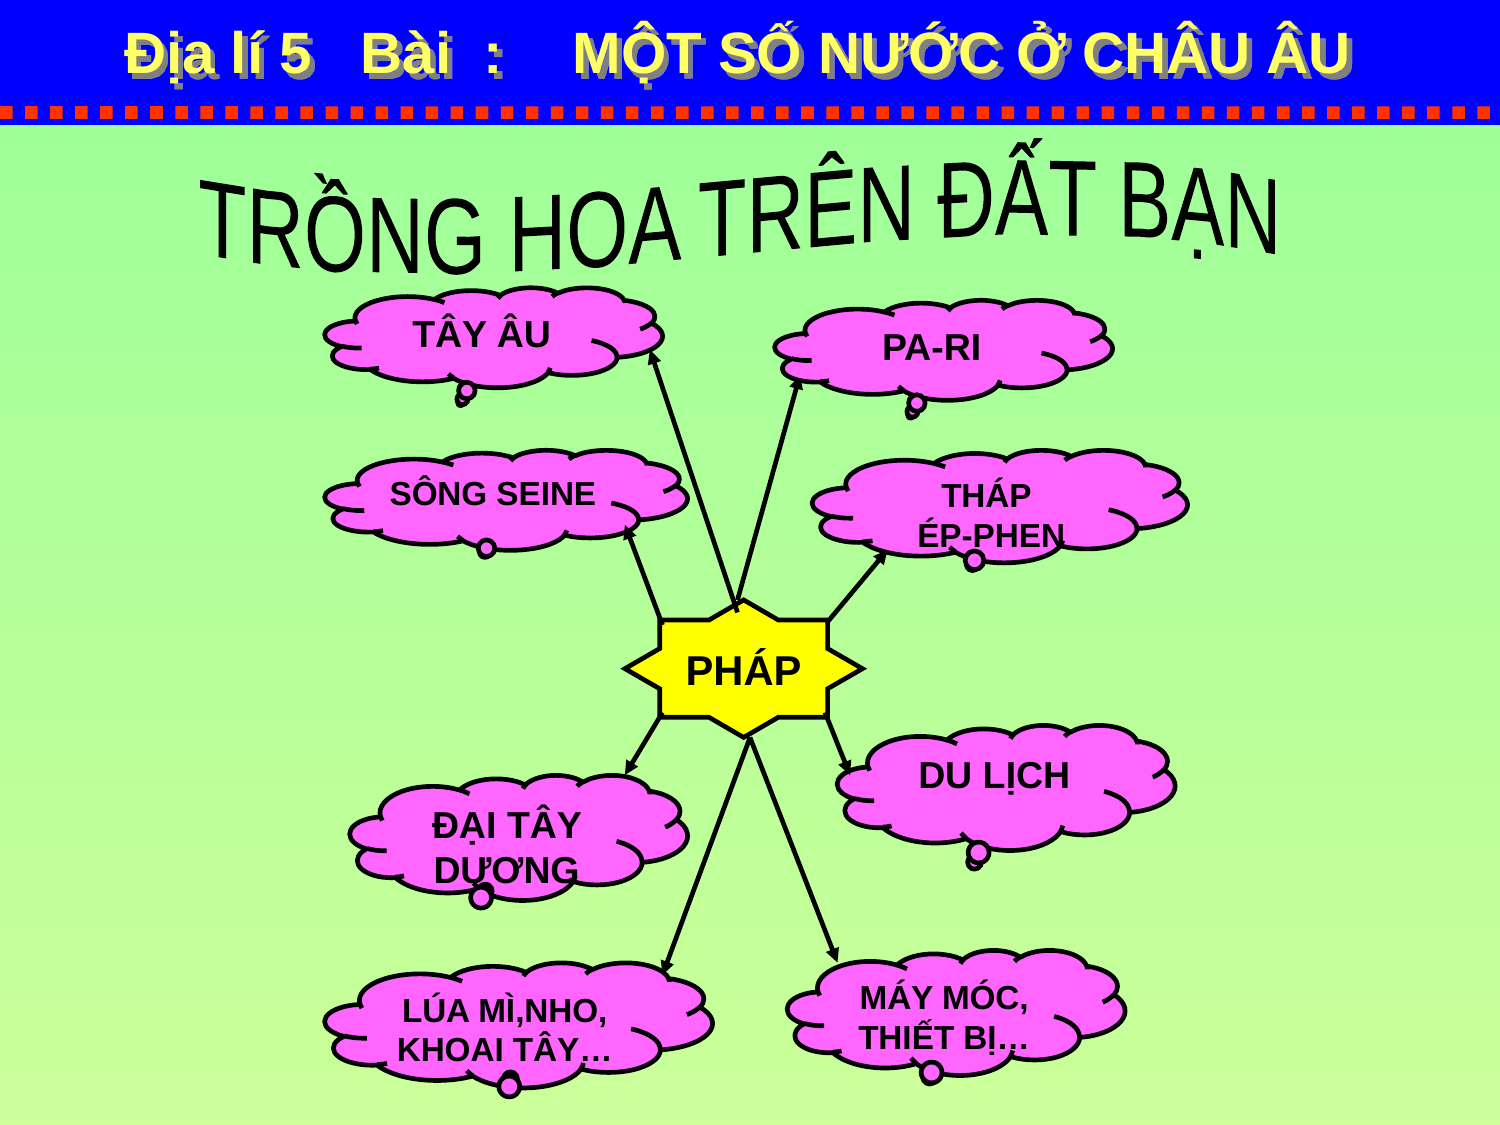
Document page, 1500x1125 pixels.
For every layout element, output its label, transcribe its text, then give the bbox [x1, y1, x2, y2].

text_box [623, 525, 663, 626]
text_box [749, 737, 839, 963]
text_box MÁY MÓC, THIẾT BỊ… [787, 950, 1126, 1085]
text_box TÂY ÂU [324, 287, 663, 406]
text_box THÁP ÉP-PHEN [812, 450, 1188, 571]
text_box [737, 380, 803, 601]
text_box [648, 349, 738, 613]
text_box PA-RI [774, 300, 1113, 419]
text_box SÔNG SEINE [324, 450, 688, 558]
text_box Địa lí 5 Bài : MỘT SỐ NƯỚC Ở CHÂU ÂU [0, 0, 1500, 95]
text_box [828, 552, 887, 622]
text_box ĐẠI TÂY DƯƠNG [349, 775, 688, 909]
text_box PHÁP [624, 599, 863, 738]
text_box [624, 712, 663, 775]
text_box LÚA MÌ,NHO, KHOAI TÂY… [324, 962, 713, 1097]
text_box [824, 712, 852, 775]
text_box [660, 738, 750, 976]
text_box [0, 99, 1500, 125]
text_box DU LỊCH [837, 725, 1176, 870]
